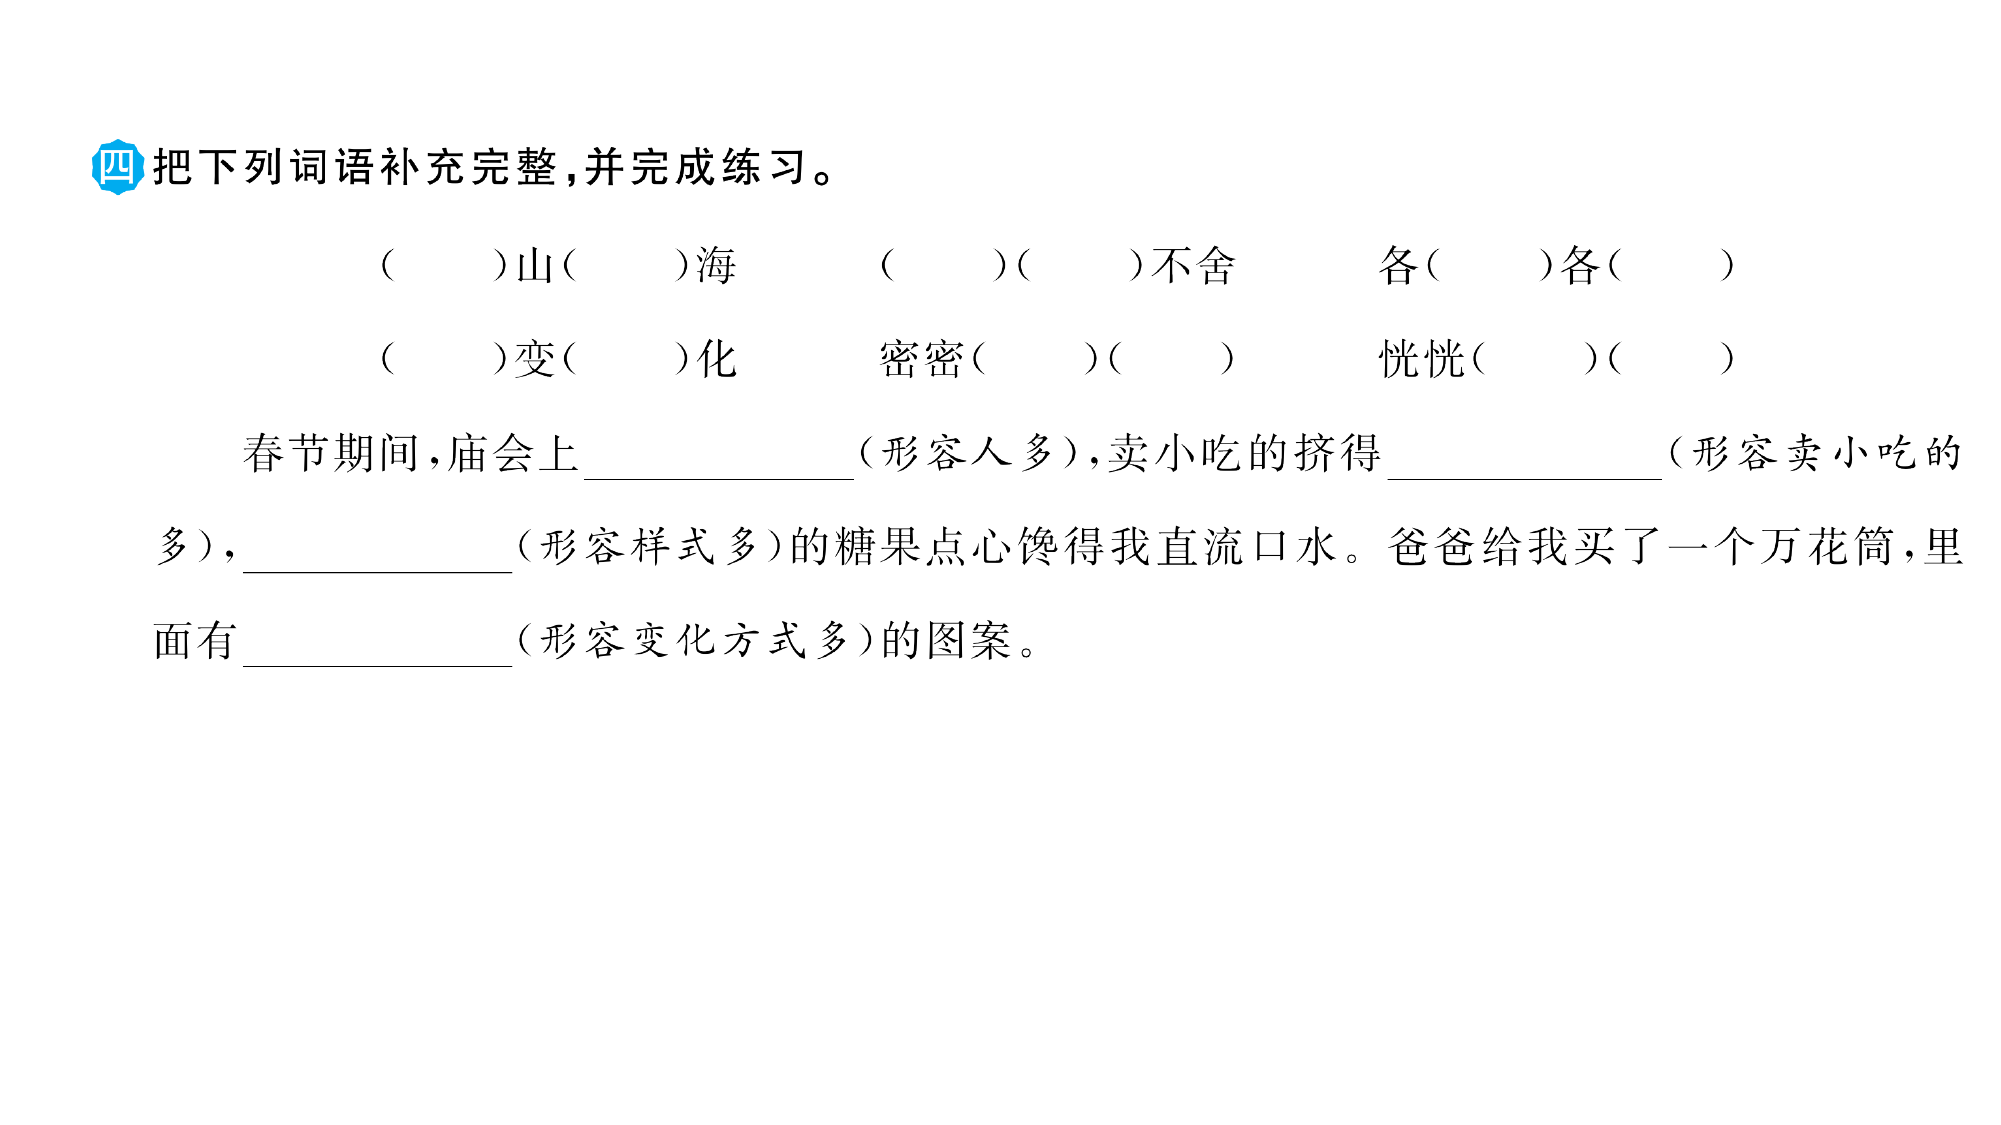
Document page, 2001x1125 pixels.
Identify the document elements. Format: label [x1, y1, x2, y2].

picture [87, 117, 1979, 702]
